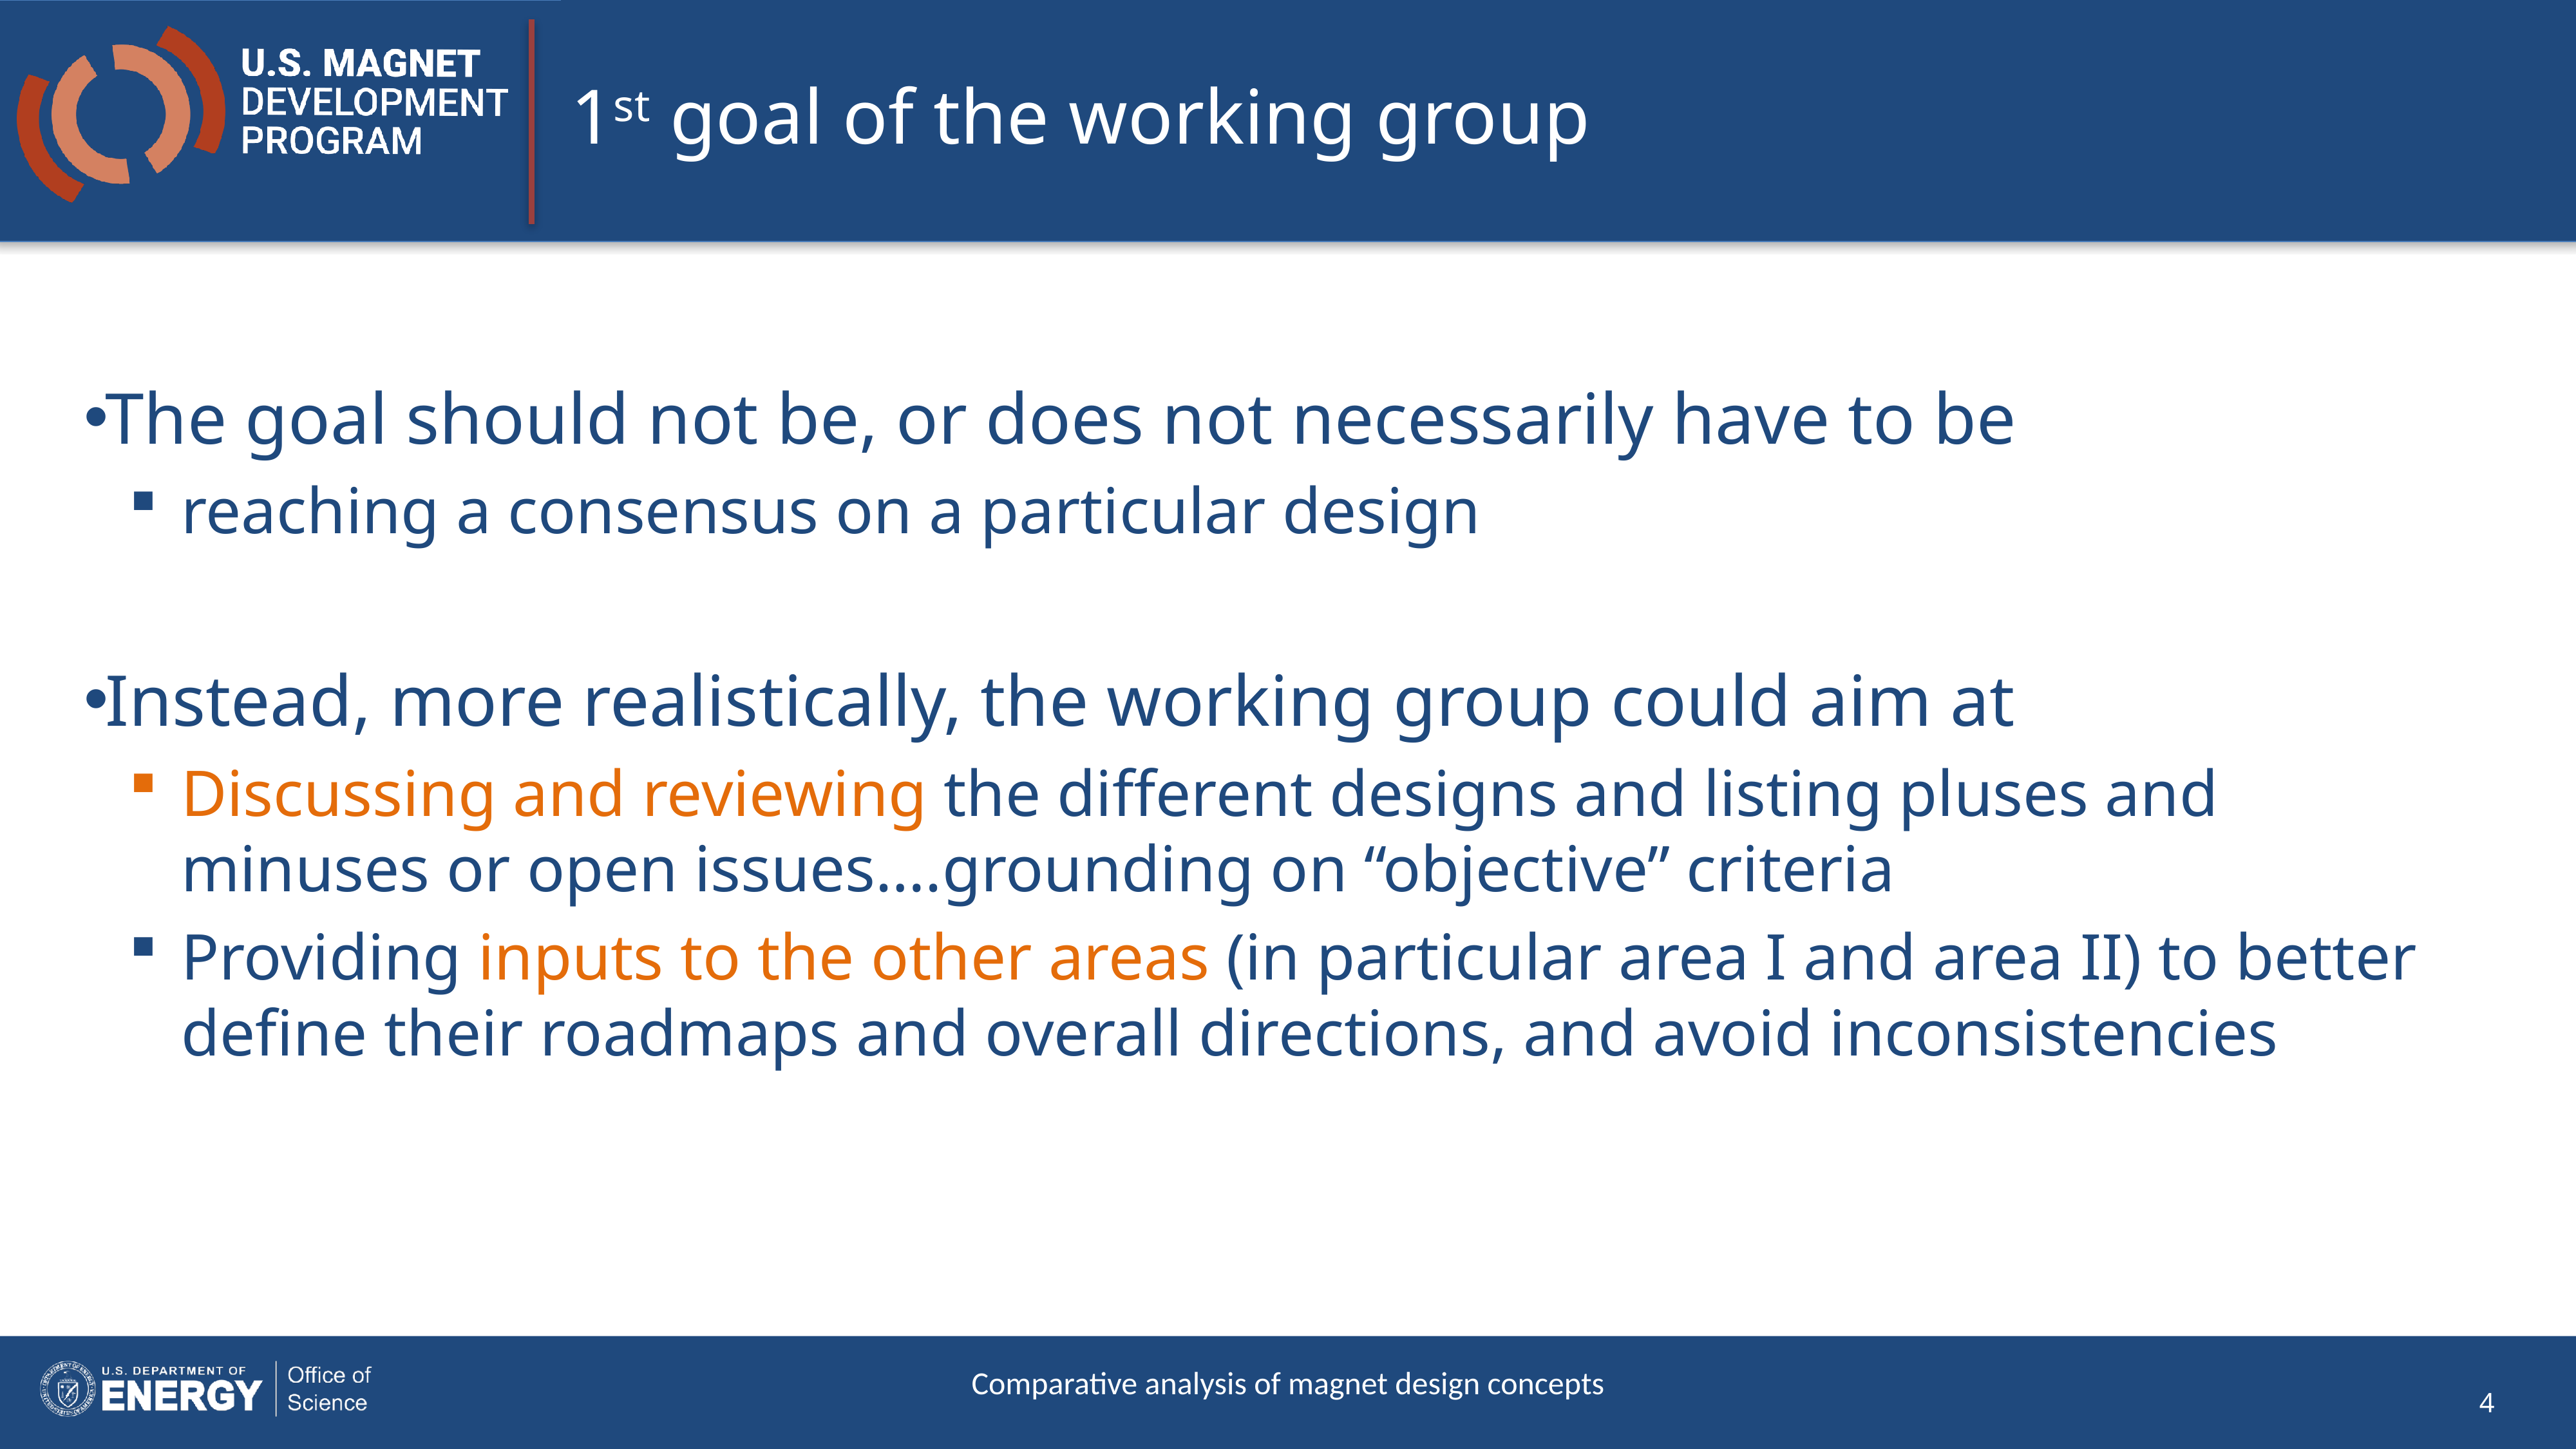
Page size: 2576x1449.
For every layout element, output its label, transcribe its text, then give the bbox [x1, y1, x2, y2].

footer Comparative analysis of magnet design concepts [853, 1343, 1723, 1421]
slide_number 4 [2453, 1379, 2505, 1429]
picture [17, 26, 508, 203]
picture [40, 1361, 372, 1417]
title 1st goal of the working group [560, 0, 2576, 232]
list The goal should not be, or does not necessarily have to be reaching a consensus on a particular design Instead, more realistically, the working group could aim at Discussing and reviewing the different designs and listing pluses and minuses or open issues….grounding on “objective” criteria Providing inputs to the other areas (in particular area I and area II) to better define their roadmaps and overall directions, and avoid inconsistencies [73, 275, 2428, 1233]
